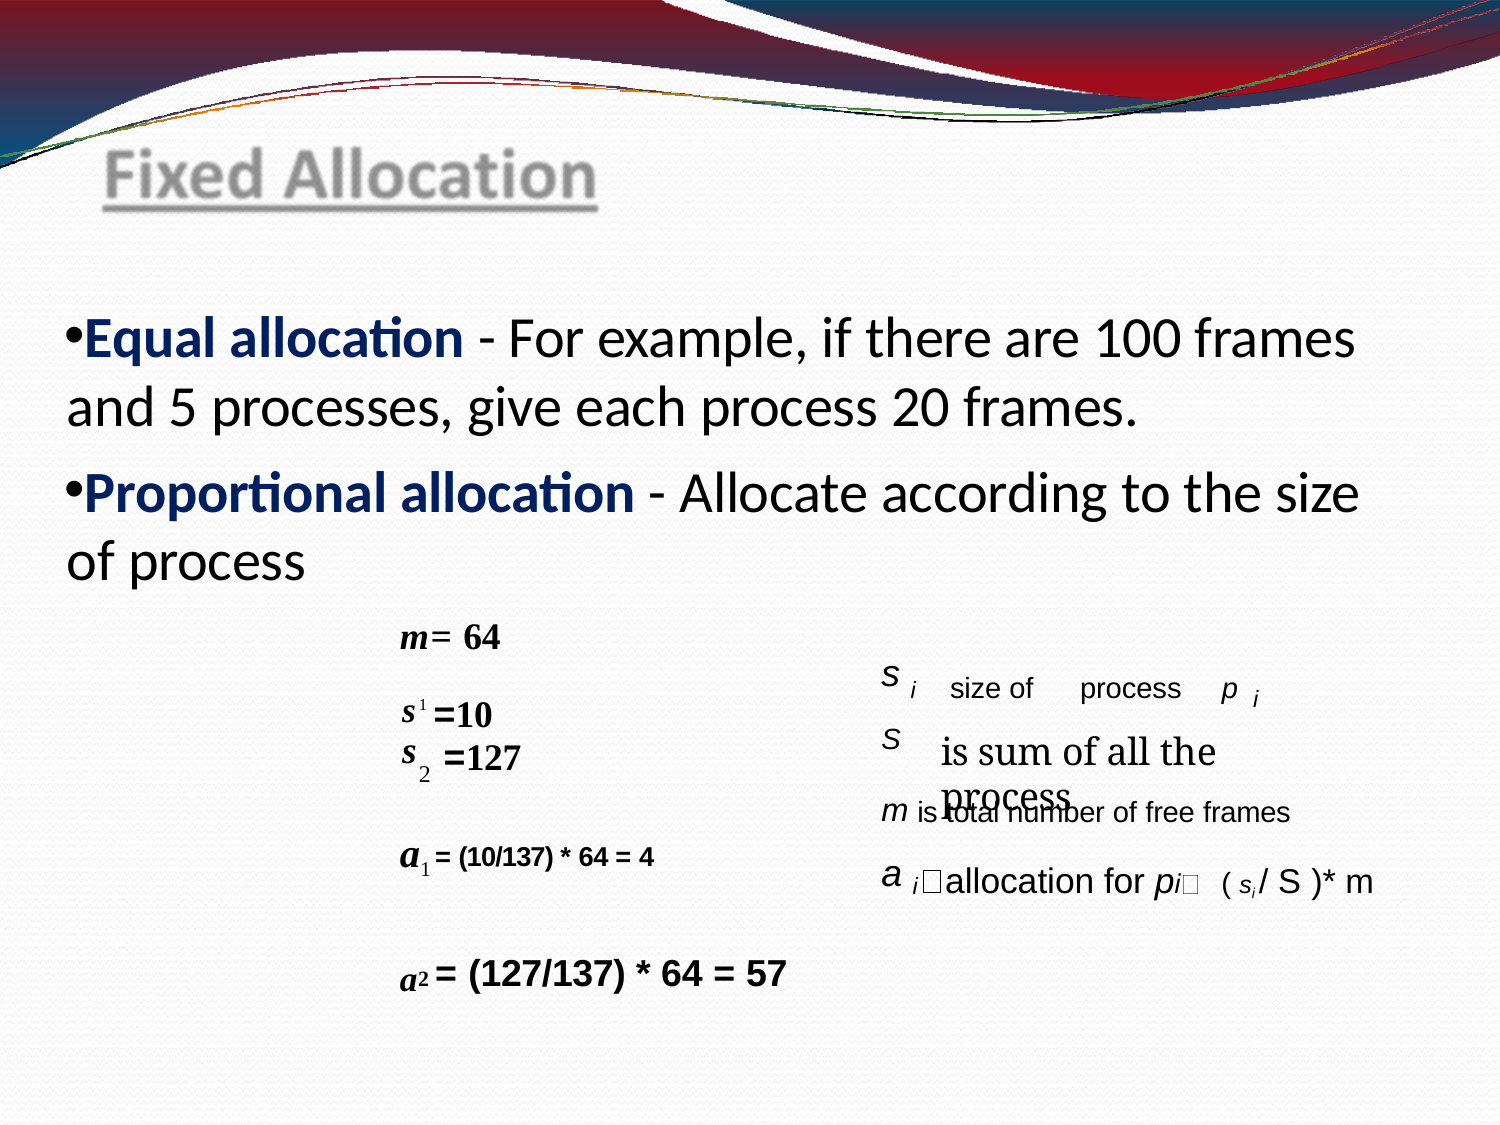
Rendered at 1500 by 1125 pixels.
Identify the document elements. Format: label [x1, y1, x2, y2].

text_box [0, 0, 1500, 268]
text_box [0, 275, 1500, 1125]
